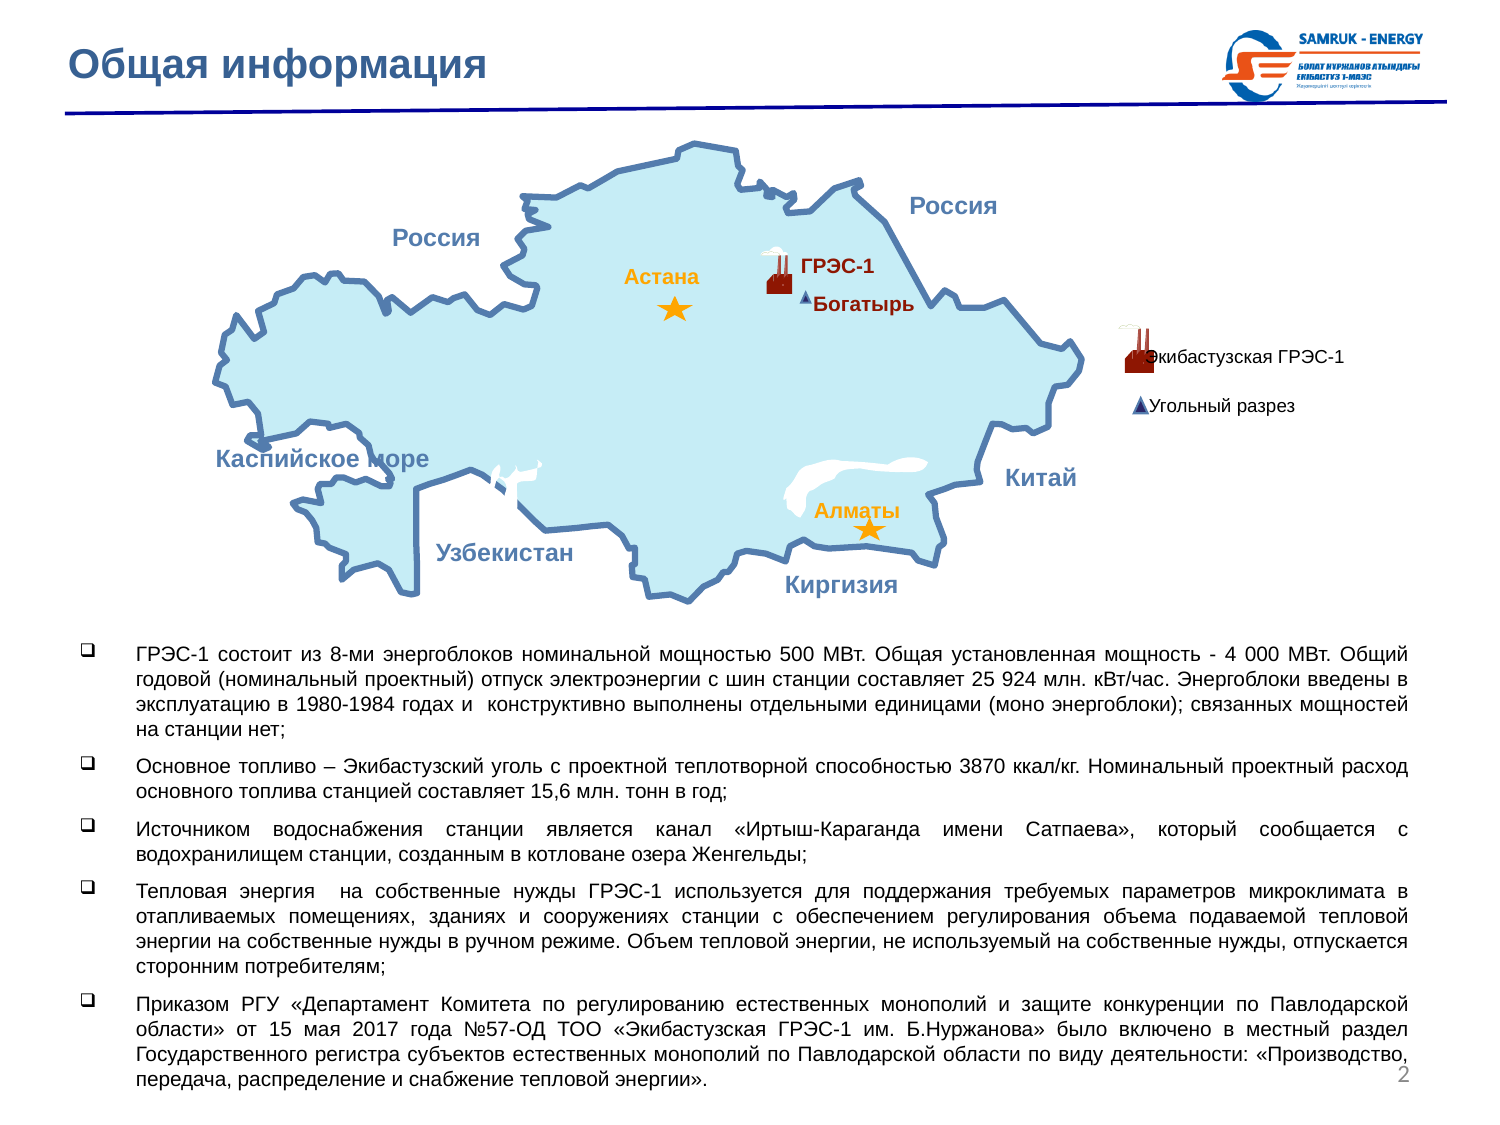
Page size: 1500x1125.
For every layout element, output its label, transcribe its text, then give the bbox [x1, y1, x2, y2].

title Общая информация [52, 11, 1500, 119]
text_box ГРЭС-1 состоит из 8-ми энергоблоков номинальной мощностью 500 МВт. Общая установленная мощность - 4 000 МВт. Общий годовой (номинальный проектный) отпуск электроэнергии с шин станции составляет 25 924 млн. кВт/час. Энергоблоки введены в эксплуатацию в 1980-1984 годах и конструктивно выполнены отдельными единицами (моно энергоблоки); связанных мощностей на станции нет; Основное топливо – Экибастузский уголь с проектной теплотворной способностью 3870 ккал/кг. Номинальный проектный расход основного топлива станцией составляет 15,6 млн. тонн в год; Источником водоснабжения станции является канал «Иртыш-Караганда имени Сатпаева», который сообщается с водохранилищем станции, созданным в котловане озера Женгельды; Тепловая энергия на собственные нужды ГРЭС-1 используется для поддержания требуемых параметров микроклимата в отапливаемых помещениях, зданиях и сооружениях станции c обеспечением регулирования объема подаваемой тепловой энергии на собственные нужды в ручном режиме. Объем тепловой энергии, не используемый на собственные нужды, отпускается сторонним потребителям; Приказом РГУ «Департамент Комитета по регулированию естественных монополий и защите конкуренции по Павлодарской области» от 15 мая 2017 года №57-ОД ТОО «Экибастузская ГРЭС-1 им. Б.Нуржанова» было включено в местный раздел Государственного регистра субъектов естественных монополий по Павлодарской области по виду деятельности: «Производство, передача, распределение и снабжение тепловой энергии». [64, 633, 1424, 1106]
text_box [64, 101, 1448, 114]
picture [1222, 30, 1423, 102]
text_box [214, 143, 1329, 603]
